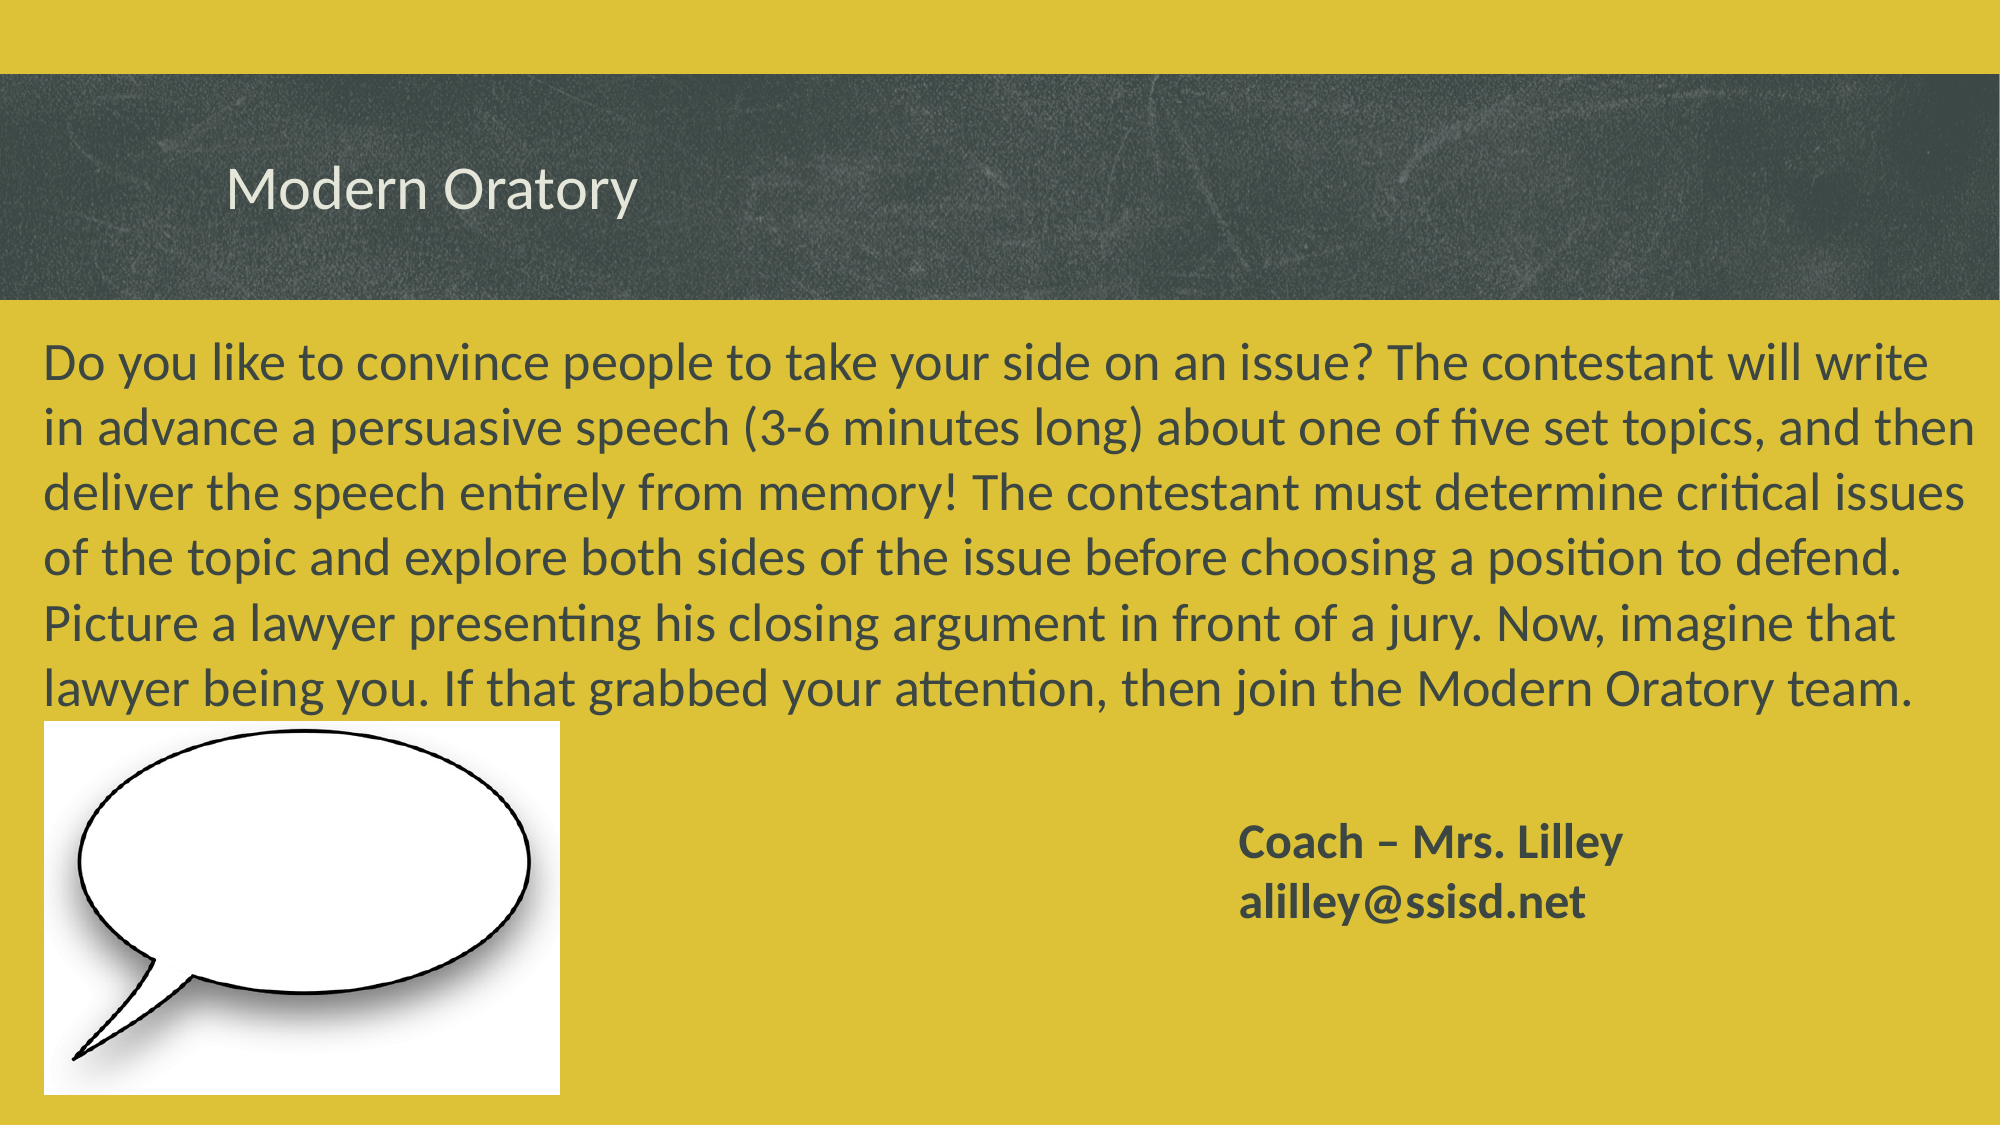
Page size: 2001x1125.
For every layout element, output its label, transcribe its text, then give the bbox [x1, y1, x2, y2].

title Modern Oratory [210, 76, 1790, 300]
text_box Coach – Mrs. Lilley alilley@ssisd.net [1223, 801, 1640, 936]
list Do you like to convince people to take your side on an issue? The contestant will write in advance a persuasive speech (3-6 minutes long) about one of five set topics, and then deliver the speech entirely from memory! The contestant must determine critical issues of the topic and explore both sides of the issue before choosing a position to defend. Picture a lawyer presenting his closing argument in front of a jury. Now, imagine that lawyer being you. If that grabbed your attention, then join the Modern Oratory team. [28, 318, 2000, 1046]
picture [0, 74, 2000, 300]
picture [44, 721, 560, 1095]
